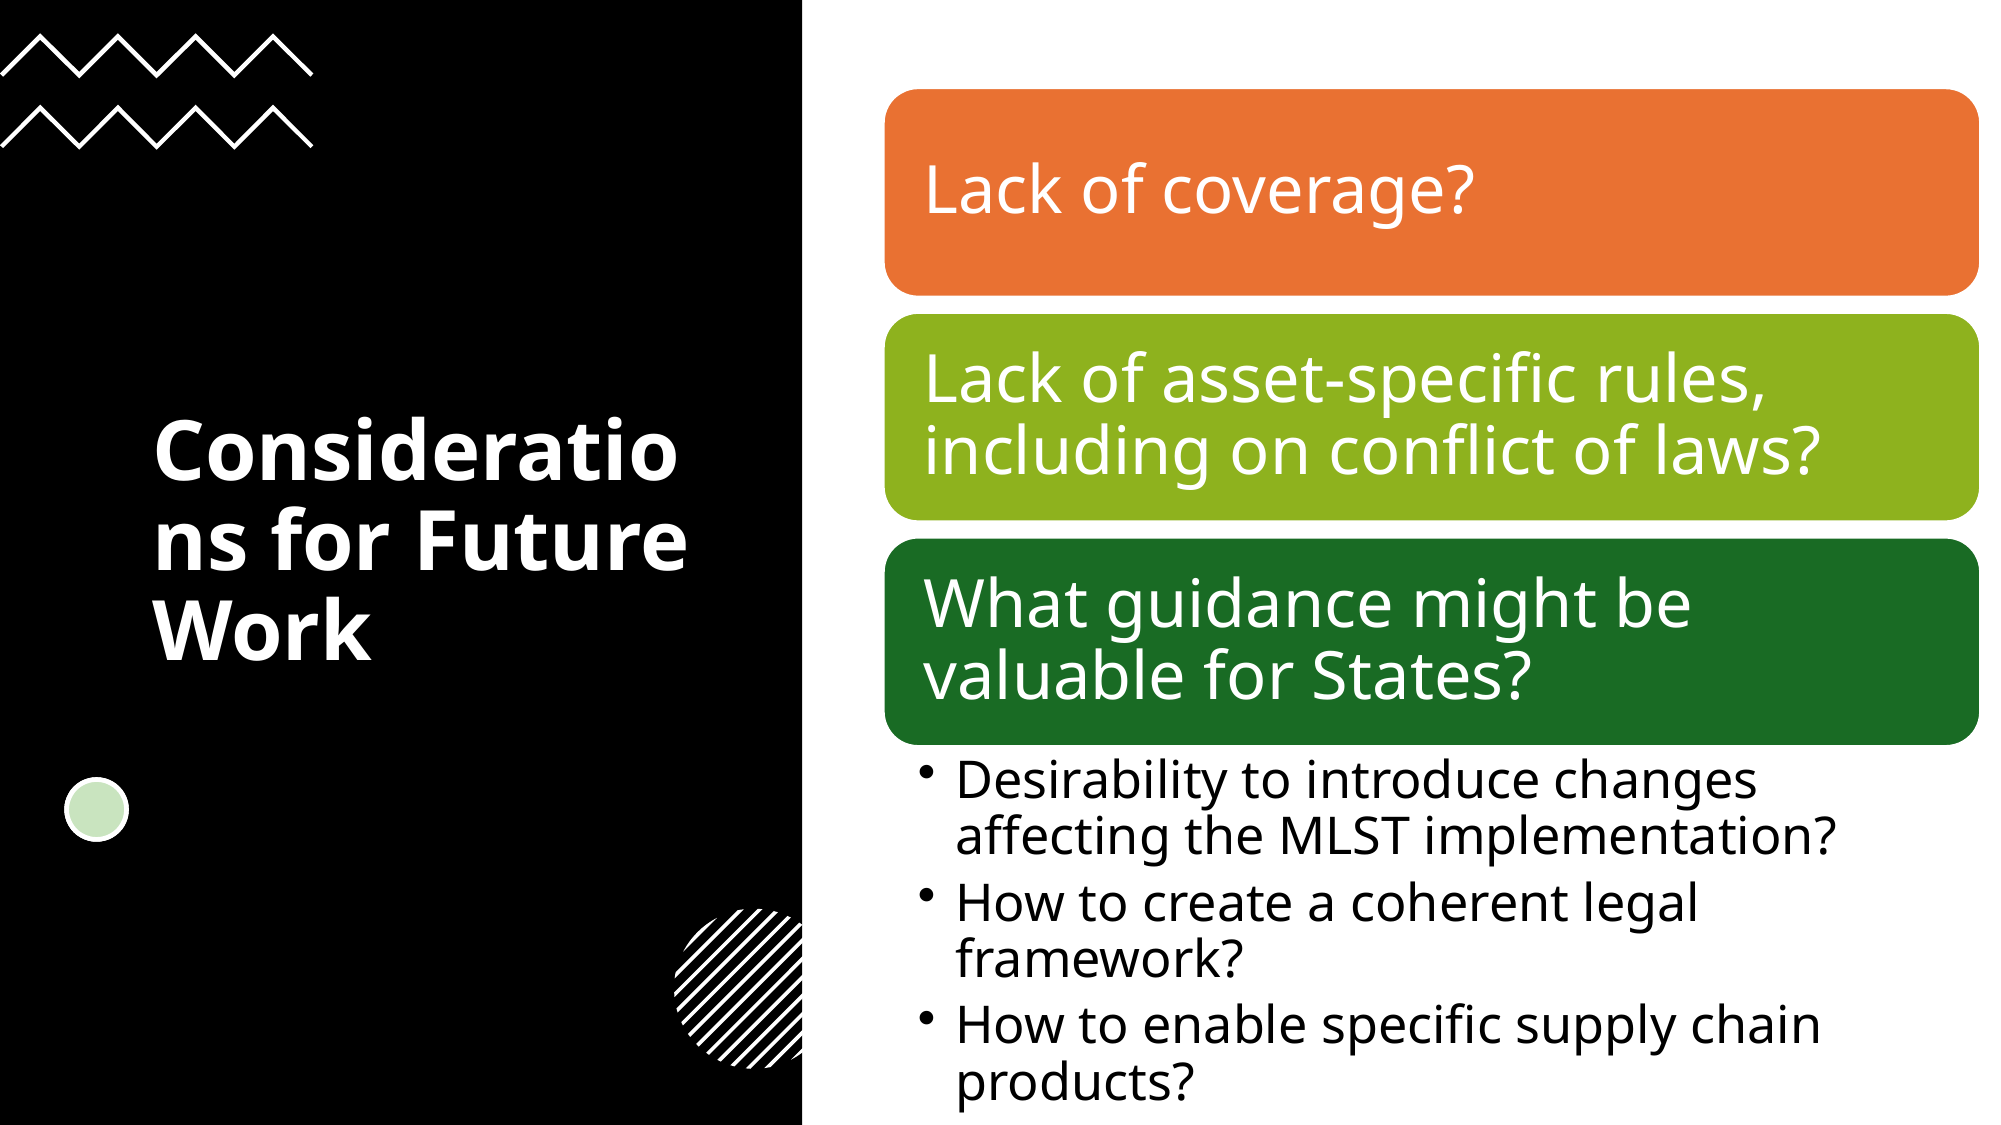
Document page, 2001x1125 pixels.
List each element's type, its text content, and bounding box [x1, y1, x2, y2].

title Considerations for Future Work [137, 196, 746, 892]
text_box [804, 0, 2000, 1125]
text_box [65, 777, 129, 841]
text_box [0, 32, 314, 151]
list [882, 50, 1982, 1111]
text_box [0, 0, 804, 1125]
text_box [673, 908, 835, 1070]
